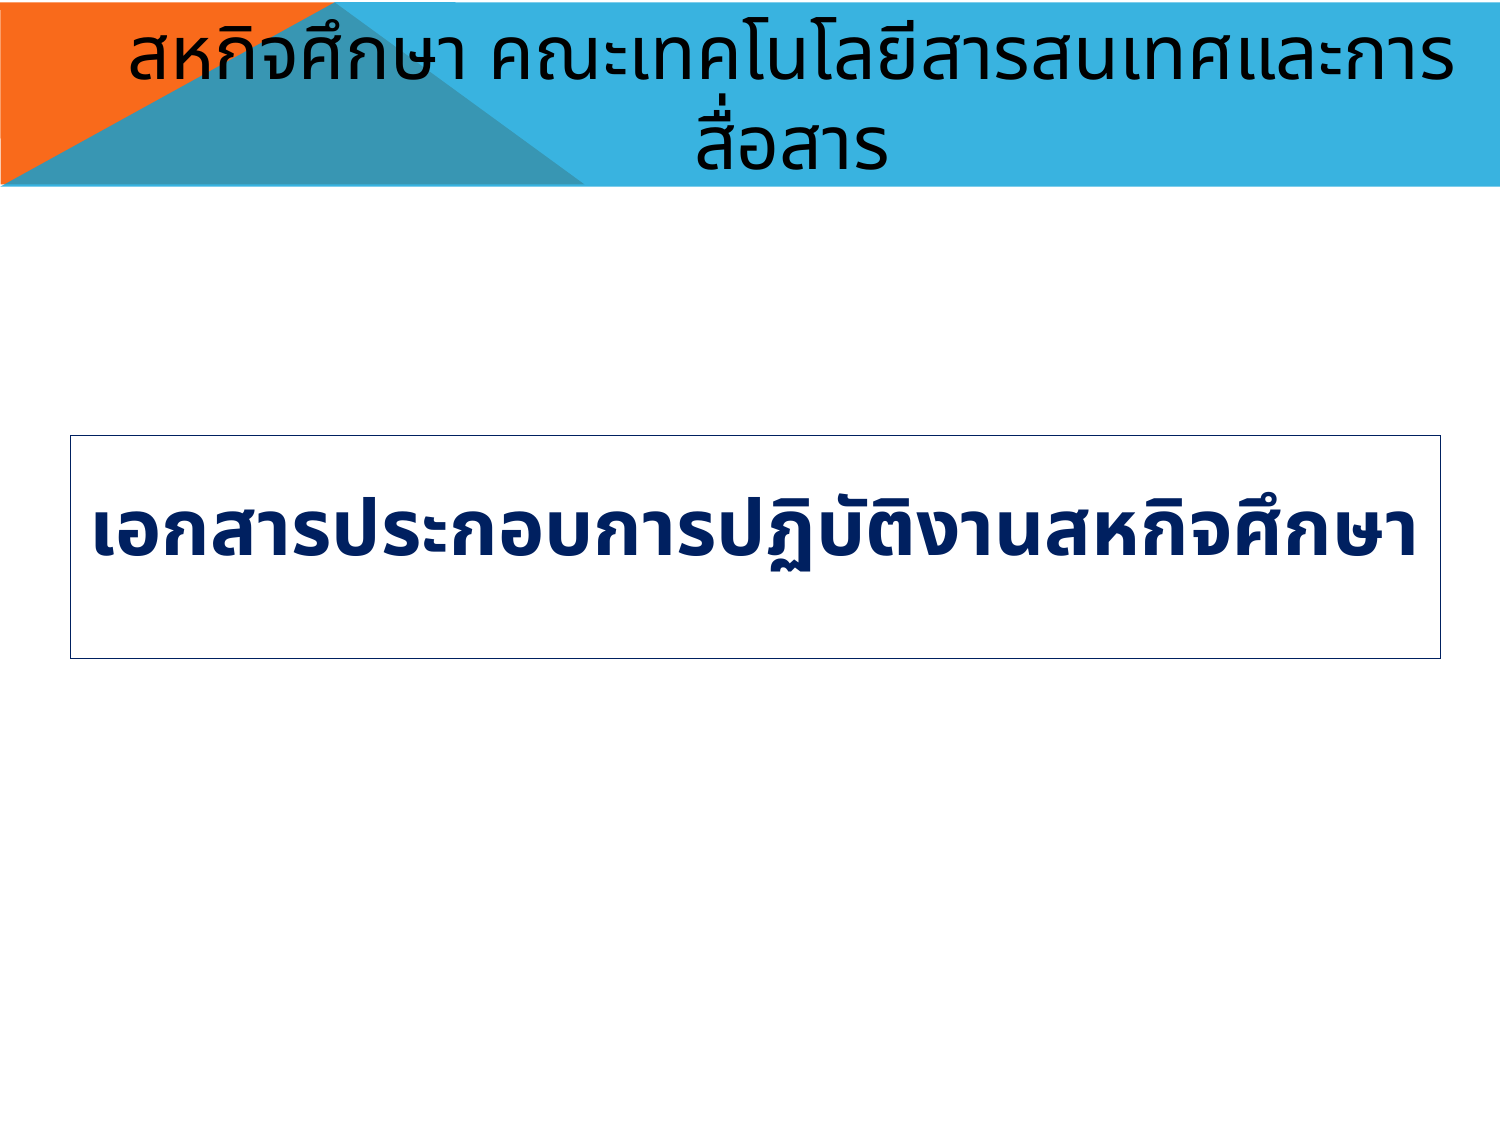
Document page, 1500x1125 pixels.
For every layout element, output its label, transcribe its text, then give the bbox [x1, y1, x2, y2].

title สหกิจศึกษา คณะเทคโนโลยีสารสนเทศและการสื่อสาร [98, 35, 1487, 154]
list เอกสารประกอบการปฏิบัติงานสหกิจศึกษา [70, 435, 1441, 659]
